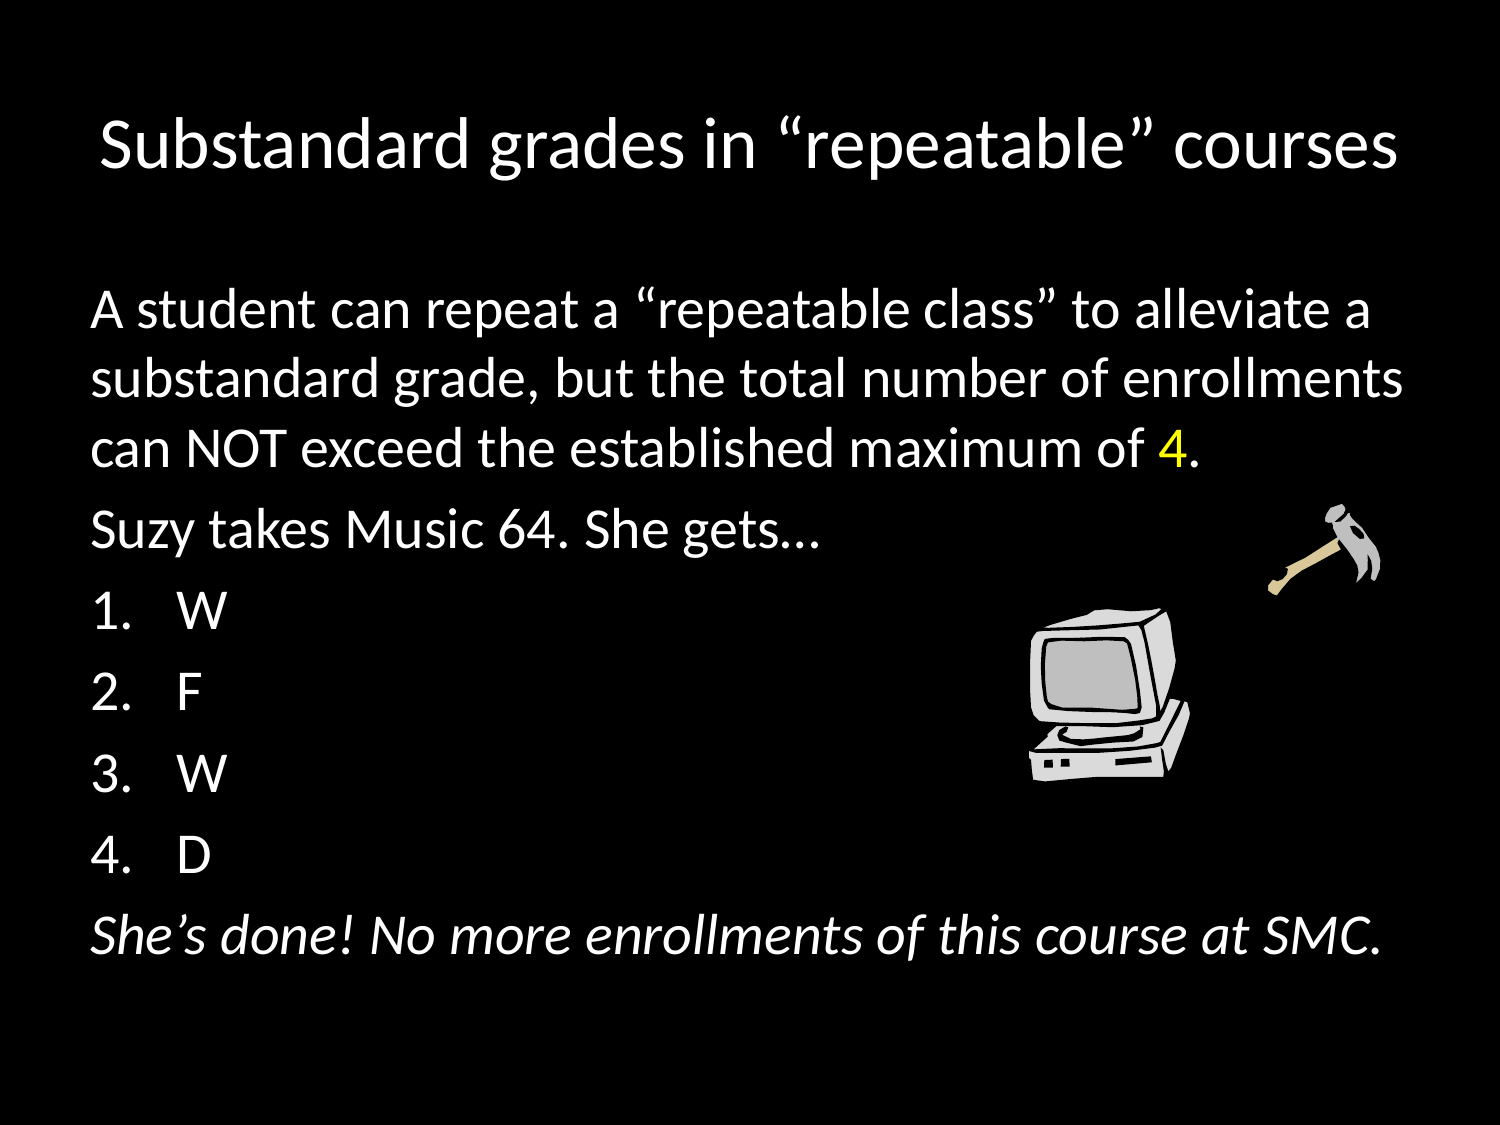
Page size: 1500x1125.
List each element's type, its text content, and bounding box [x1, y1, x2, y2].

title Substandard grades in “repeatable” courses [75, 45, 1425, 233]
picture [1024, 499, 1385, 787]
list A student can repeat a “repeatable class” to alleviate a substandard grade, but the total number of enrollments can NOT exceed the established maximum of 4. Suzy takes Music 64. She gets… W F W D She’s done! No more enrollments of this course at SMC. [75, 262, 1425, 1005]
